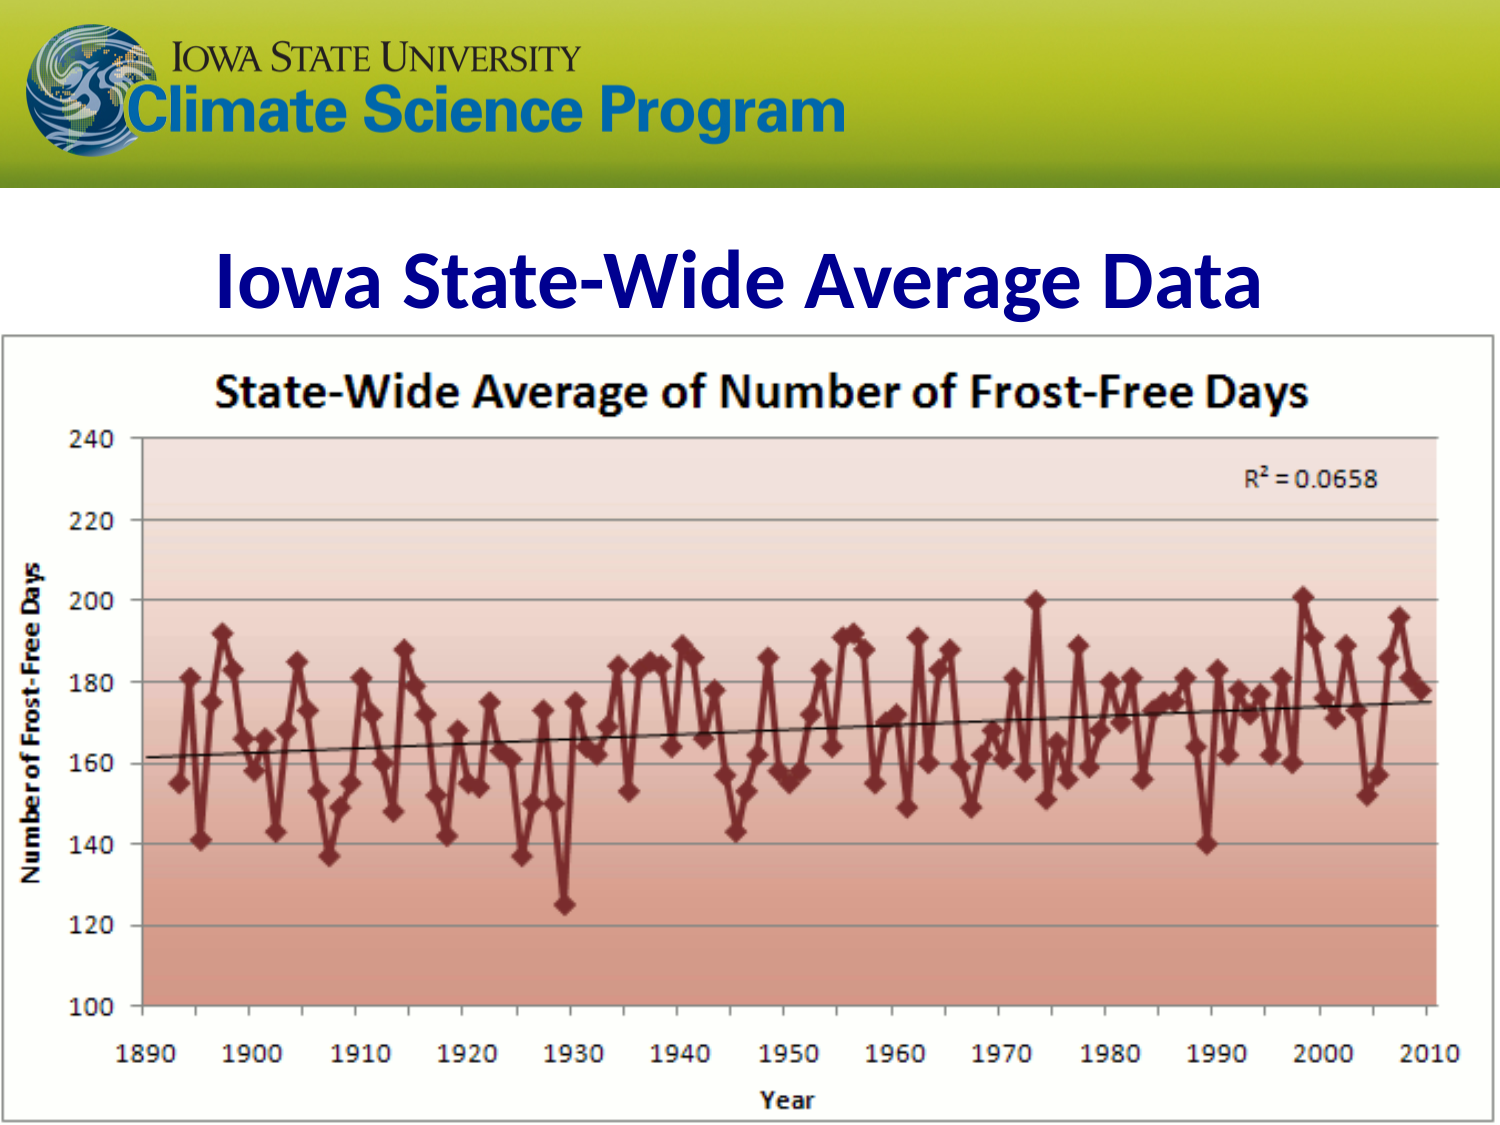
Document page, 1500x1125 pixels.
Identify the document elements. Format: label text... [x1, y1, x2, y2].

picture [0, 333, 1497, 1125]
picture [0, 0, 1500, 188]
text_box Iowa State-Wide Average Data [200, 217, 1280, 331]
